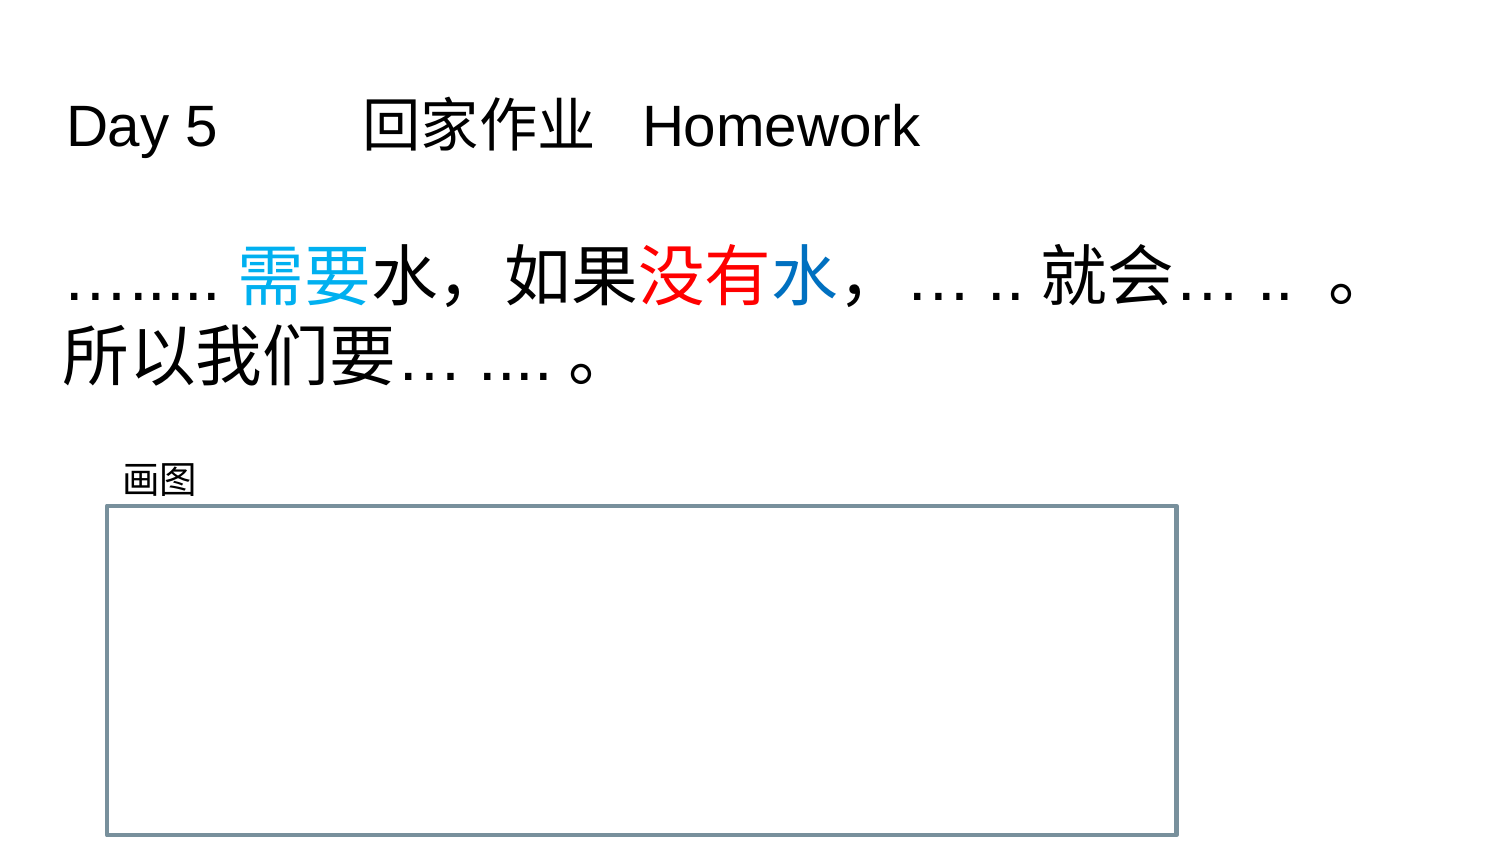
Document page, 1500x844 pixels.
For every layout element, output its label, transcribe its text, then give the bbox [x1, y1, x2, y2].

text_box [105, 504, 1179, 837]
text_box 画图 [107, 449, 213, 509]
title Day 5 回家作业 Homework [51, 72, 1449, 167]
text_box ….....需要水，如果没有水，…..就会….. 。 所以我们要…....。 [47, 225, 1410, 401]
